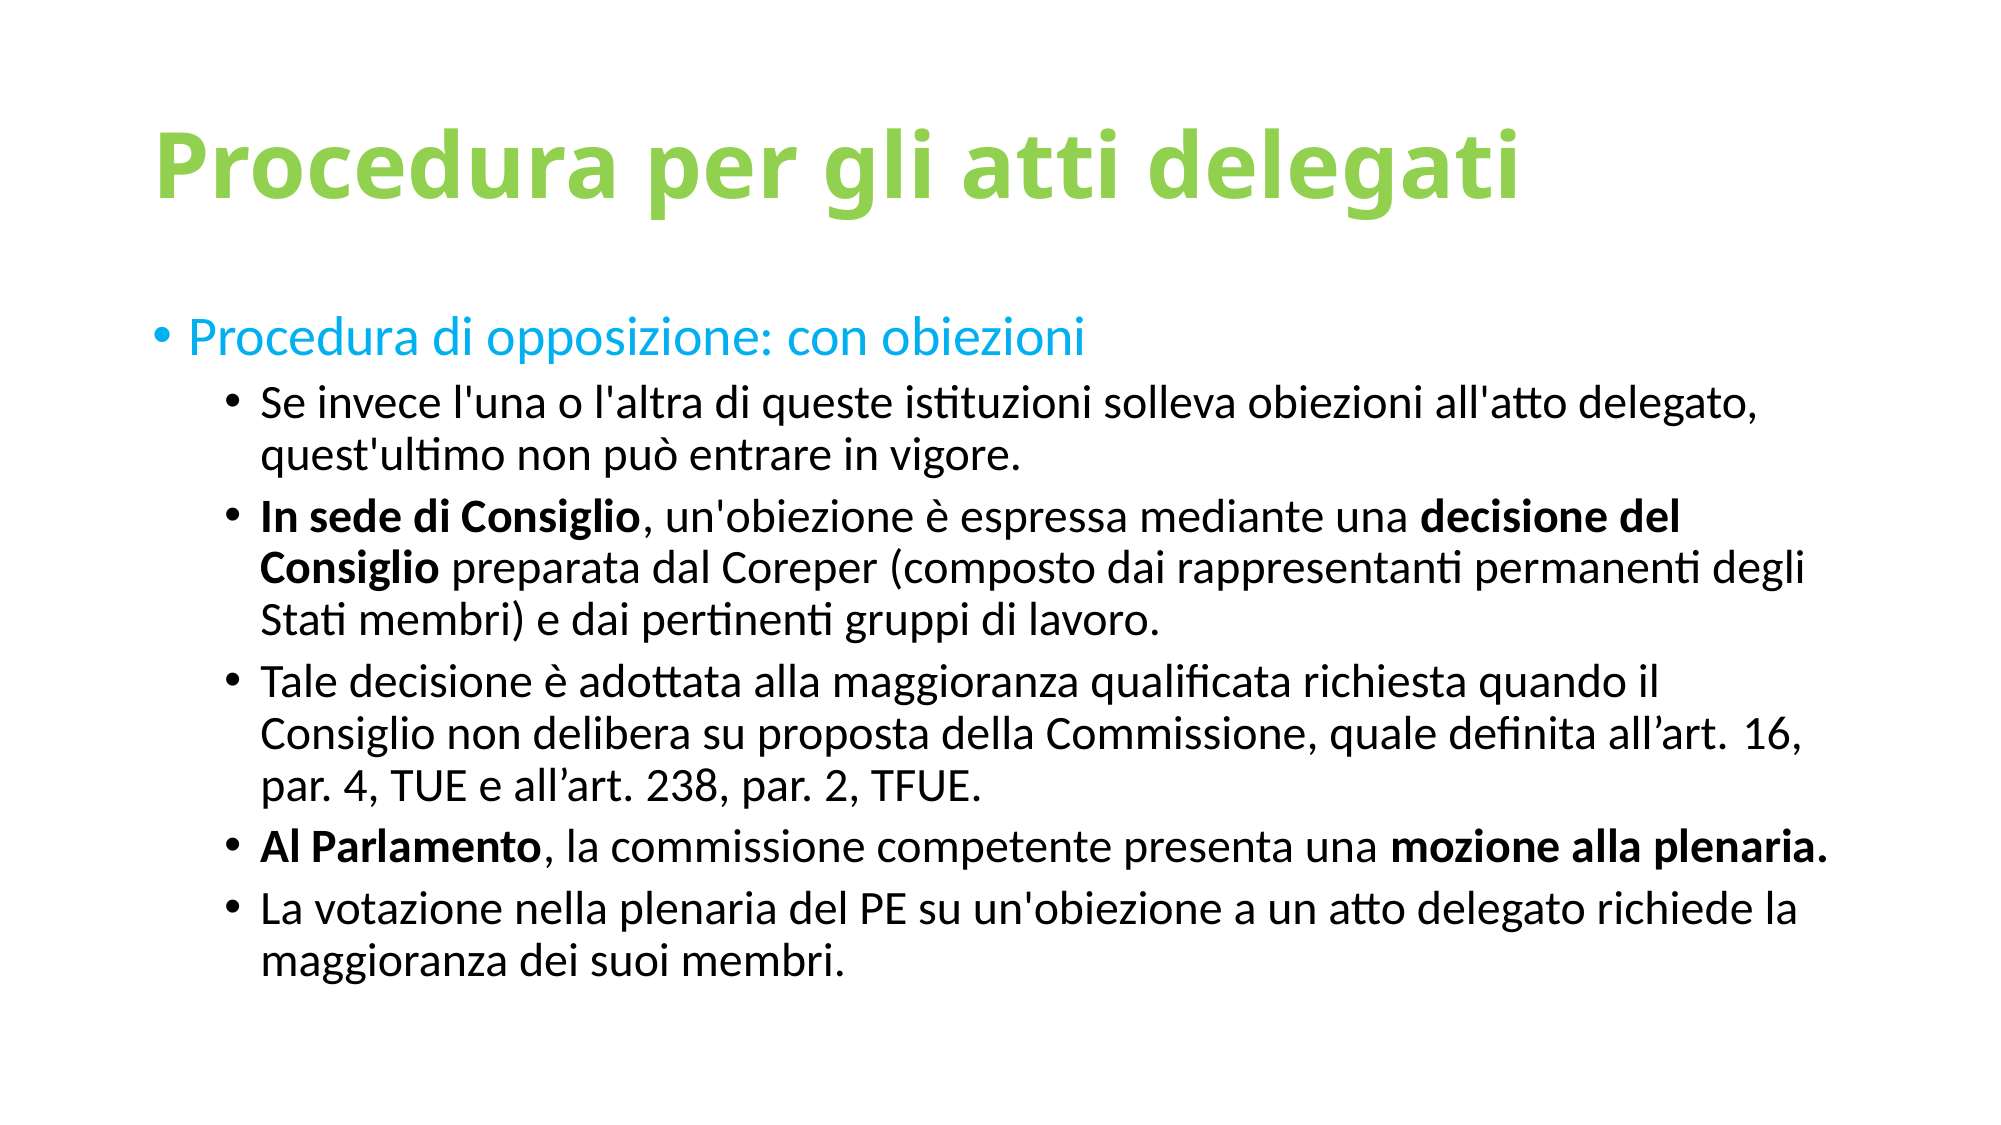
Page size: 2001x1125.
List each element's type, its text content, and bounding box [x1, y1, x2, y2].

list Procedura di opposizione: con obiezioni Se invece l'una o l'altra di queste istituzioni solleva obiezioni all'atto delegato, quest'ultimo non può entrare in vigore. In sede di Consiglio, un'obiezione è espressa mediante una decisione del Consiglio preparata dal Coreper (composto dai rappresentanti permanenti degli Stati membri) e dai pertinenti gruppi di lavoro. Tale decisione è adottata alla maggioranza qualificata richiesta quando il Consiglio non delibera su proposta della Commissione, quale definita all’art. 16, par. 4, TUE e all’art. 238, par. 2, TFUE. Al Parlamento, la commissione competente presenta una mozione alla plenaria. La votazione nella plenaria del PE su un'obiezione a un atto delegato richiede la maggioranza dei suoi membri. [137, 299, 1863, 1066]
title Procedura per gli atti delegati [137, 59, 1863, 278]
